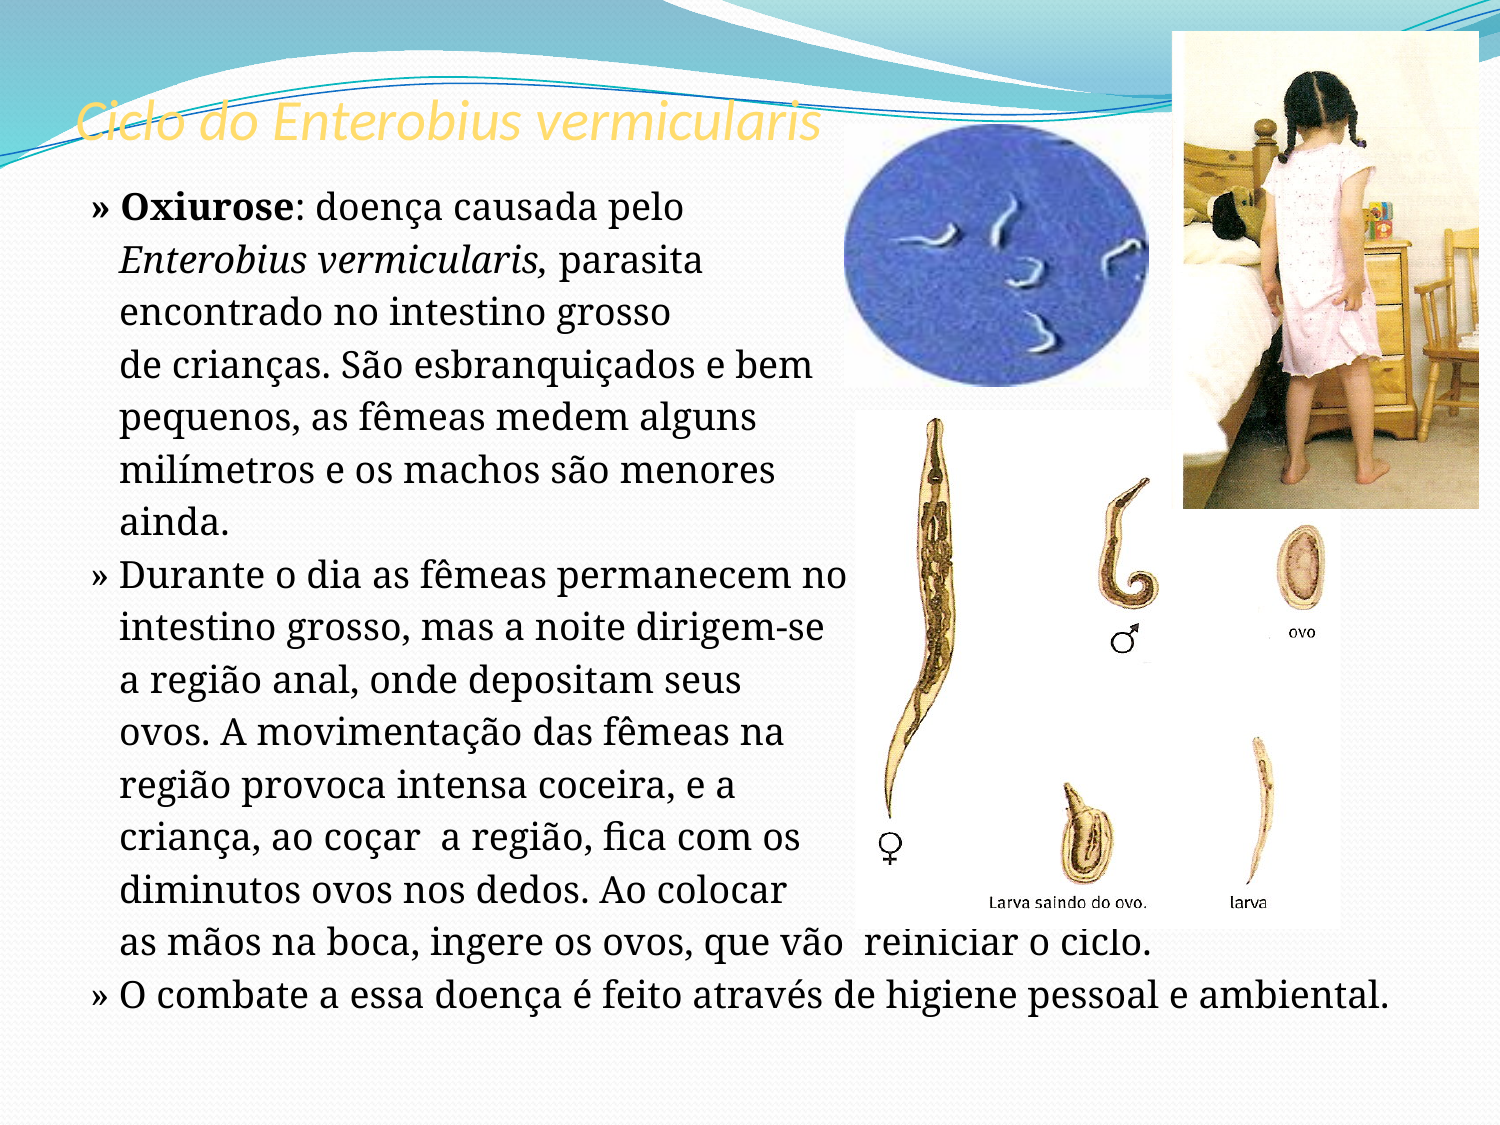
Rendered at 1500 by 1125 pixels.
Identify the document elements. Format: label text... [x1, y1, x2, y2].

picture [844, 123, 1149, 387]
title Ciclo do Enterobius vermicularis [75, 45, 1161, 153]
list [855, 409, 1341, 929]
list » Oxiurose: doença causada pelo Enterobius vermicularis, parasita encontrado no intestino grosso de crianças. São esbranquiçados e bem pequenos, as fêmeas medem alguns milímetros e os machos são menores ainda. » Durante o dia as fêmeas permanecem no intestino grosso, mas a noite dirigem-se a região anal, onde depositam seus ovos. A movimentação das fêmeas na região provoca intensa coceira, e a criança, ao coçar a região, fica com os diminutos ovos nos dedos. Ao colocar as mãos na boca, ingere os ovos, que vão reiniciar o ciclo. » O combate a essa doença é feito através de higiene pessoal e ambiental. [75, 175, 1454, 1067]
picture [1171, 30, 1480, 509]
